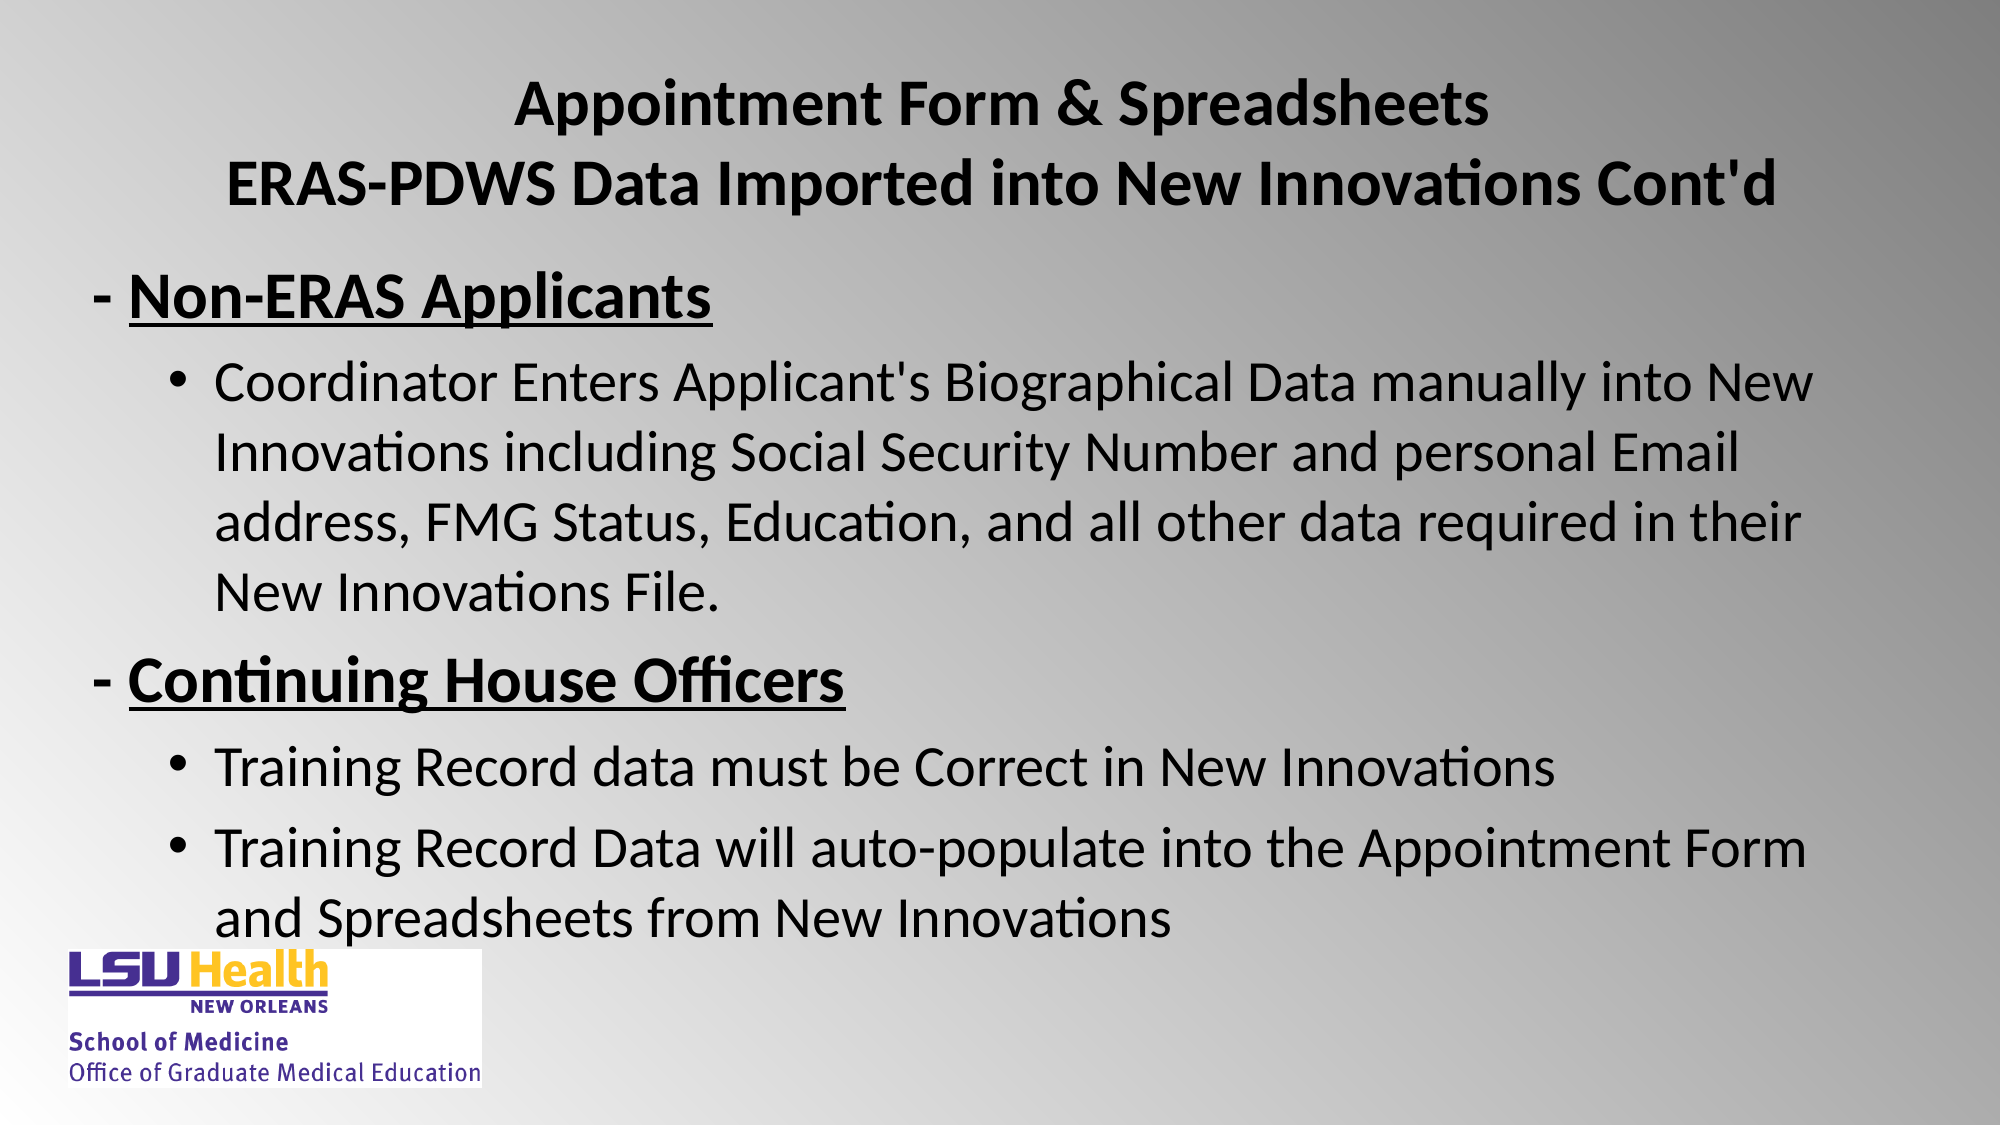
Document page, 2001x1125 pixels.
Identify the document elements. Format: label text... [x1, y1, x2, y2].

list - Non-ERAS Applicants Coordinator Enters Applicant's Biographical Data manually into New Innovations including Social Security Number and personal Email address, FMG Status, Education, and all other data required in their New Innovations File. - Continuing House Officers Training Record data must be Correct in New Innovations Training Record Data will auto-populate into the Appointment Form and Spreadsheets from New Innovations [77, 244, 1900, 1005]
picture [68, 949, 482, 1088]
title Appointment Form & Spreadsheets ERAS-PDWS Data Imported into New Innovations Cont'd [17, 45, 1989, 233]
